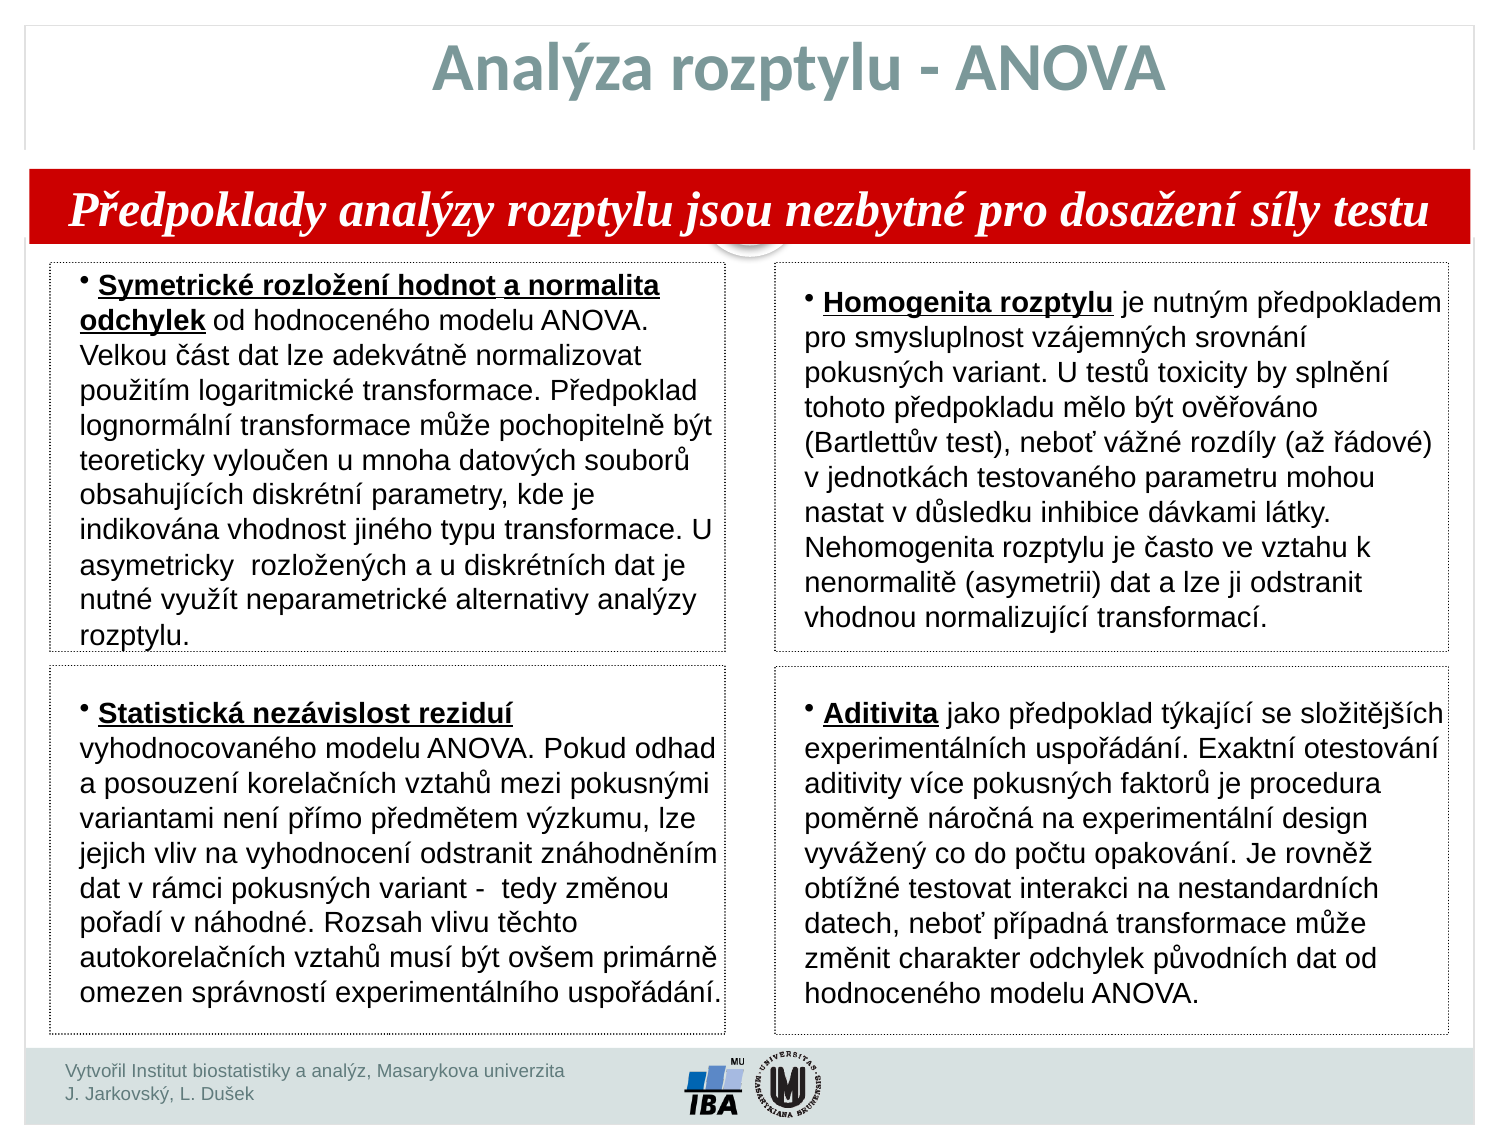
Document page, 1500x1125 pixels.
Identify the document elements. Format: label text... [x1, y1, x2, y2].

text_box [0, 149, 1500, 238]
picture [755, 1051, 821, 1118]
text_box Předpoklady analýzy rozptylu jsou nezbytné pro dosažení síly testu [29, 168, 1471, 244]
text_box Homogenita rozptylu je nutným předpokladem pro smysluplnost vzájemných srovnání pokusných variant. U testů toxicity by splnění tohoto předpokladu mělo být ověřováno (Bartlettův test), neboť vážné rozdíly (až řádové) v jednotkách testovaného parametru mohou nastat v důsledku inhibice dávkami látky. Nehomogenita rozptylu je často ve vztahu k nenormalitě (asymetrii) dat a lze ji odstranit vhodnou normalizující transformací. [774, 262, 1449, 652]
title Analýza rozptylu - ANOVA [162, 0, 1438, 126]
picture [684, 1058, 744, 1115]
text_box Symetrické rozložení hodnot a normalita odchylek od hodnoceného modelu ANOVA. Velkou část dat lze adekvátně normalizovat použitím logaritmické transformace. Předpoklad lognormální transformace může pochopitelně být teoreticky vyloučen u mnoha datových souborů obsahujících diskrétní parametry, kde je indikována vhodnost jiného typu transformace. U asymetricky rozložených a u diskrétních dat je nutné využít neparametrické alternativy analýzy rozptylu. [49, 262, 725, 652]
footer Vytvořil Institut biostatistiky a analýz, Masarykova univerzita J. Jarkovský, L. Dušek [50, 1051, 638, 1112]
text_box Aditivita jako předpoklad týkající se složitějších experimentálních uspořádání. Exaktní otestování aditivity více pokusných faktorů je procedura poměrně náročná na experimentální design vyvážený co do počtu opakování. Je rovněž obtížné testovat interakci na nestandardních datech, neboť případná transformace může změnit charakter odchylek původních dat od hodnoceného modelu ANOVA. [774, 666, 1449, 1035]
text_box Statistická nezávislost reziduí vyhodnocovaného modelu ANOVA. Pokud odhad a posouzení korelačních vztahů mezi pokusnými variantami není přímo předmětem výzkumu, lze jejich vliv na vyhodnocení odstranit znáhodněním dat v rámci pokusných variant - tedy změnou pořadí v náhodné. Rozsah vlivu těchto autokorelačních vztahů musí být ovšem primárně omezen správností experimentálního uspořádání. [49, 665, 725, 1035]
